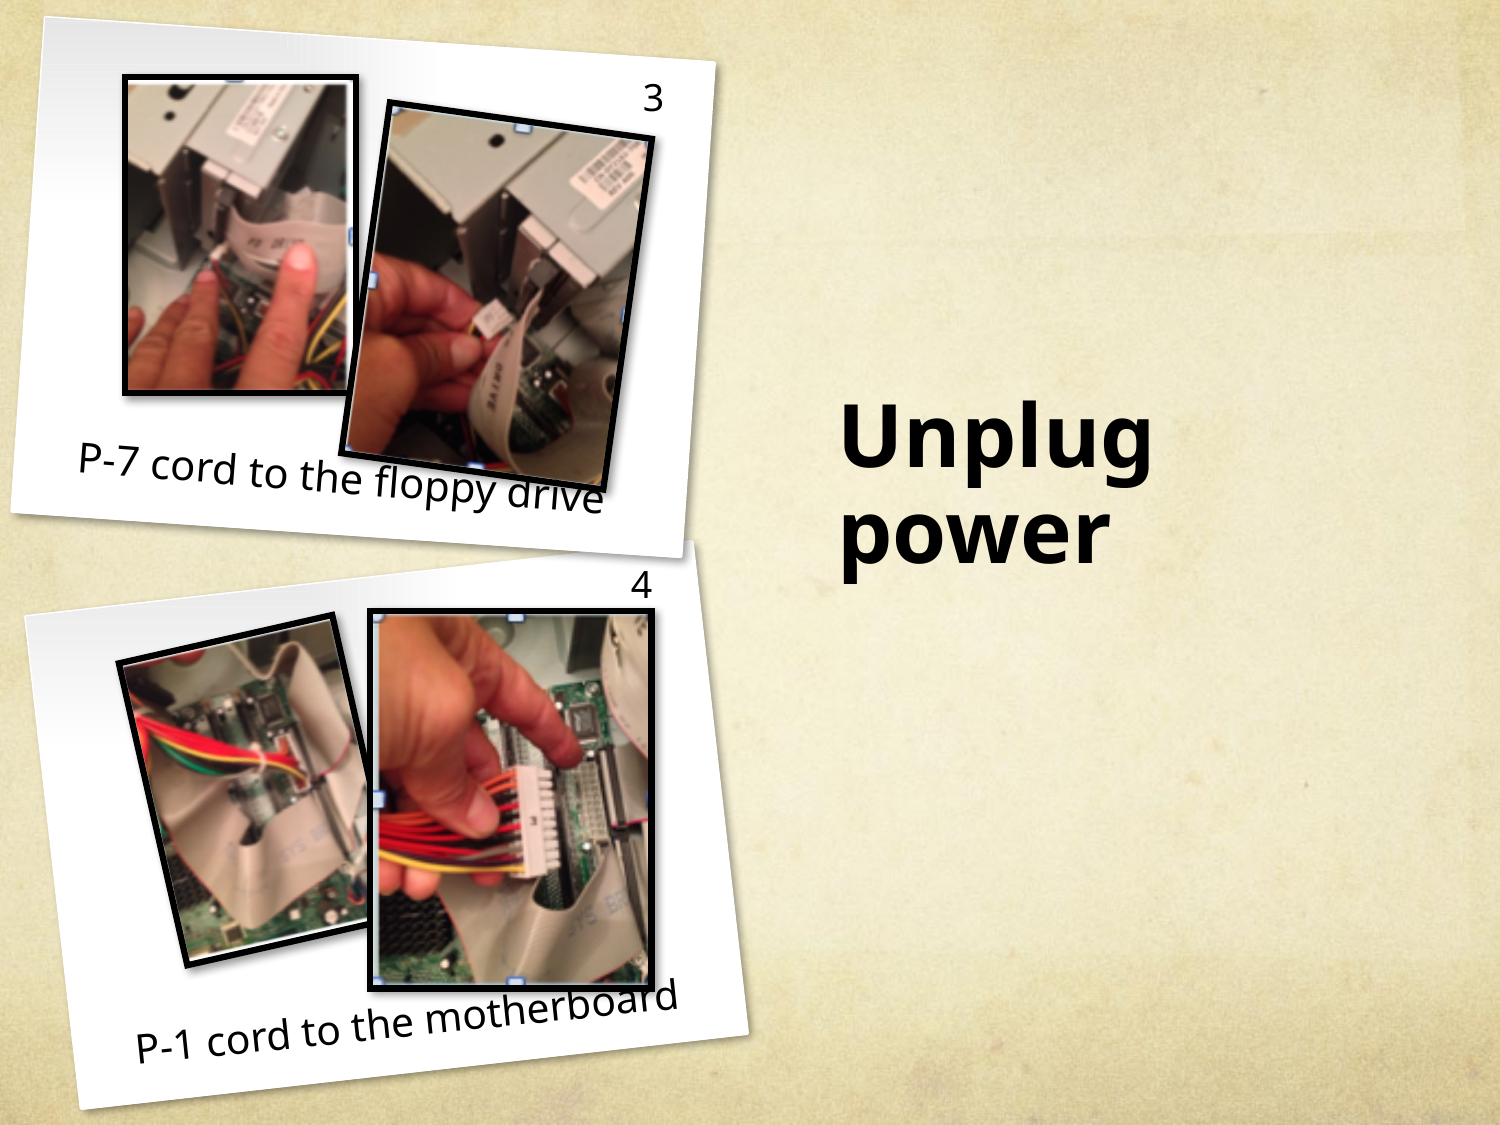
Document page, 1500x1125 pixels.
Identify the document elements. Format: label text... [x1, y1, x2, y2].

list P-7 cord to the floppy drive [56, 422, 649, 580]
text_box 3 [628, 66, 669, 126]
text_box 4 [616, 553, 657, 606]
picture [372, 613, 649, 986]
picture [127, 79, 648, 485]
title Unplug power [822, 390, 1408, 581]
picture [0, 0, 1500, 1125]
picture [124, 620, 367, 961]
text_box P-1 cord to the motherboard [116, 957, 711, 1125]
